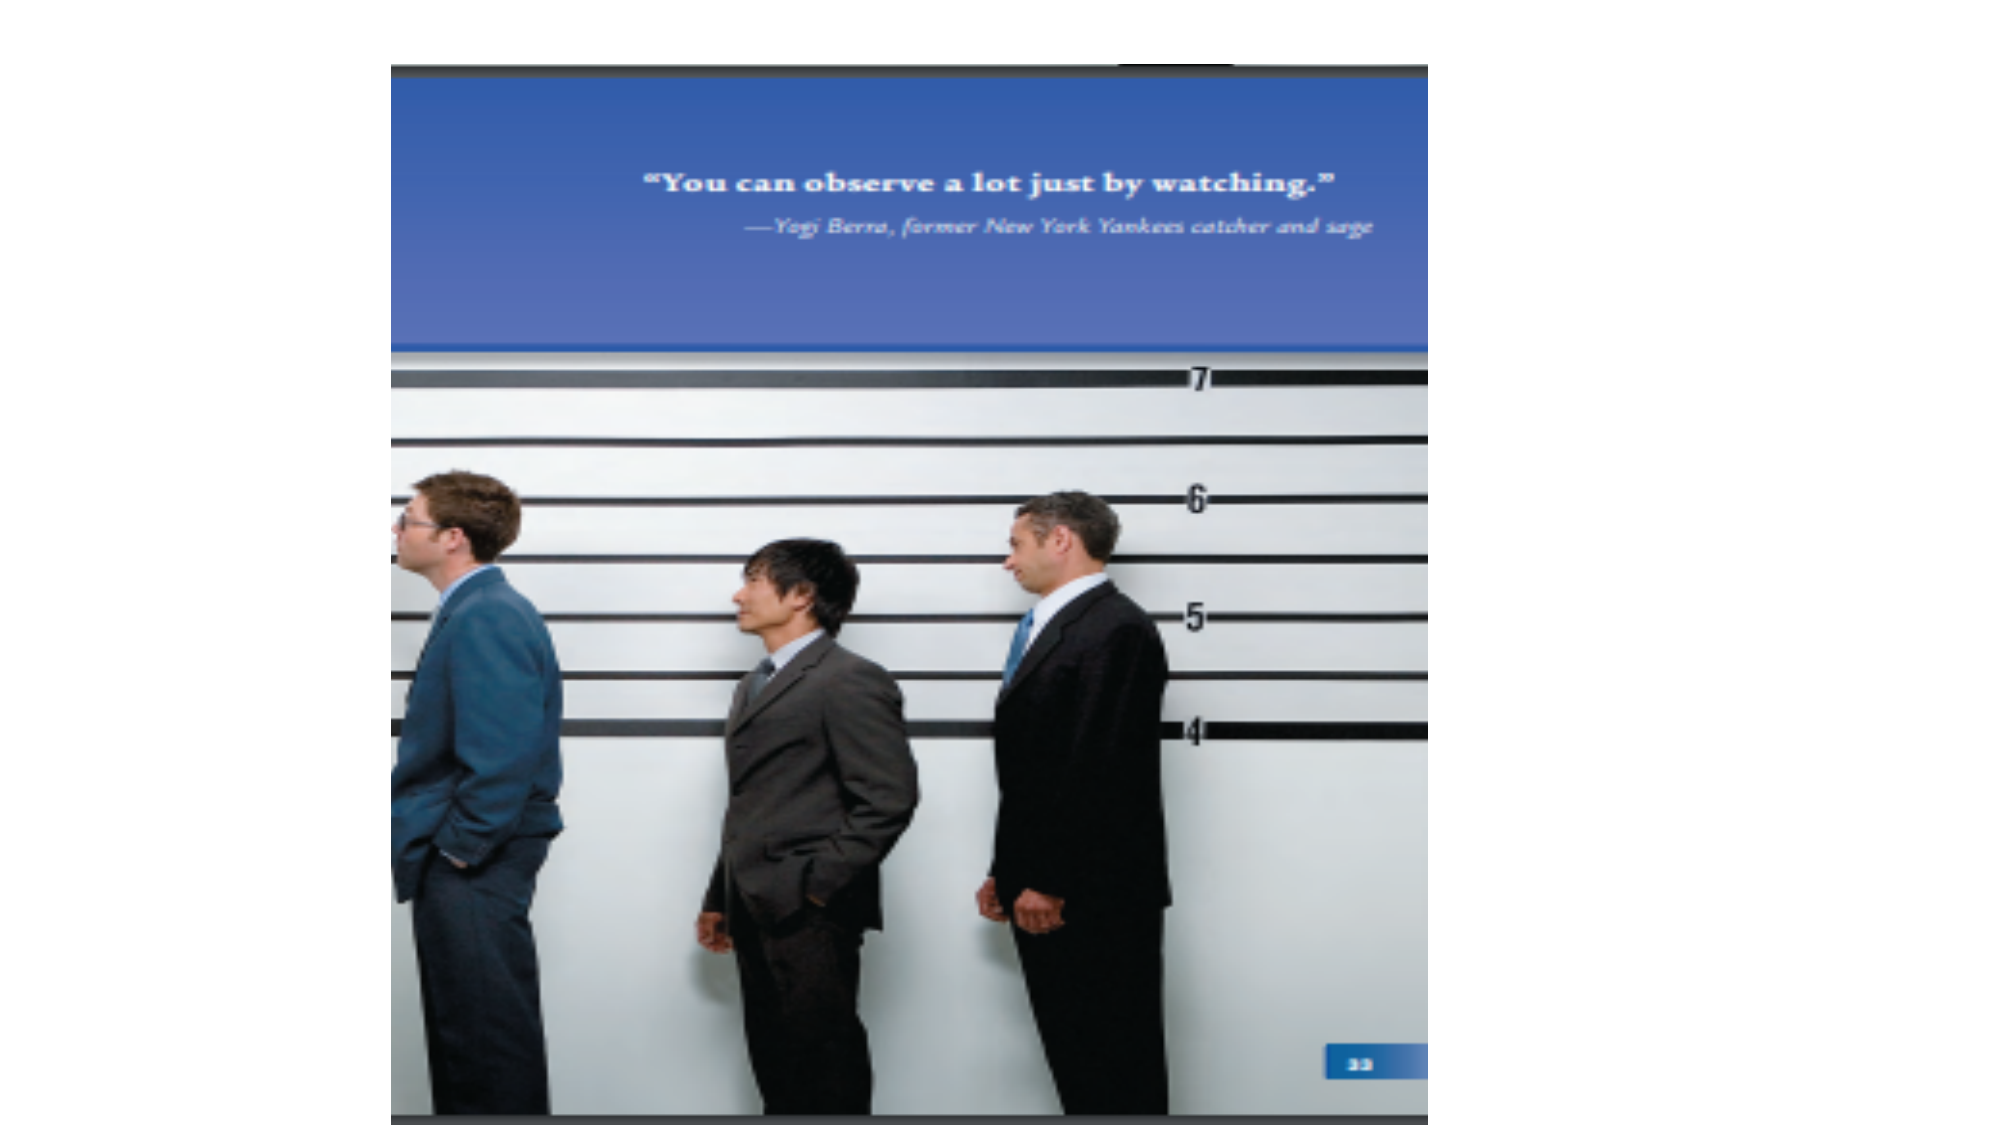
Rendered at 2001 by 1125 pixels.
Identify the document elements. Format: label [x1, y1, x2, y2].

picture [391, 64, 1428, 1125]
